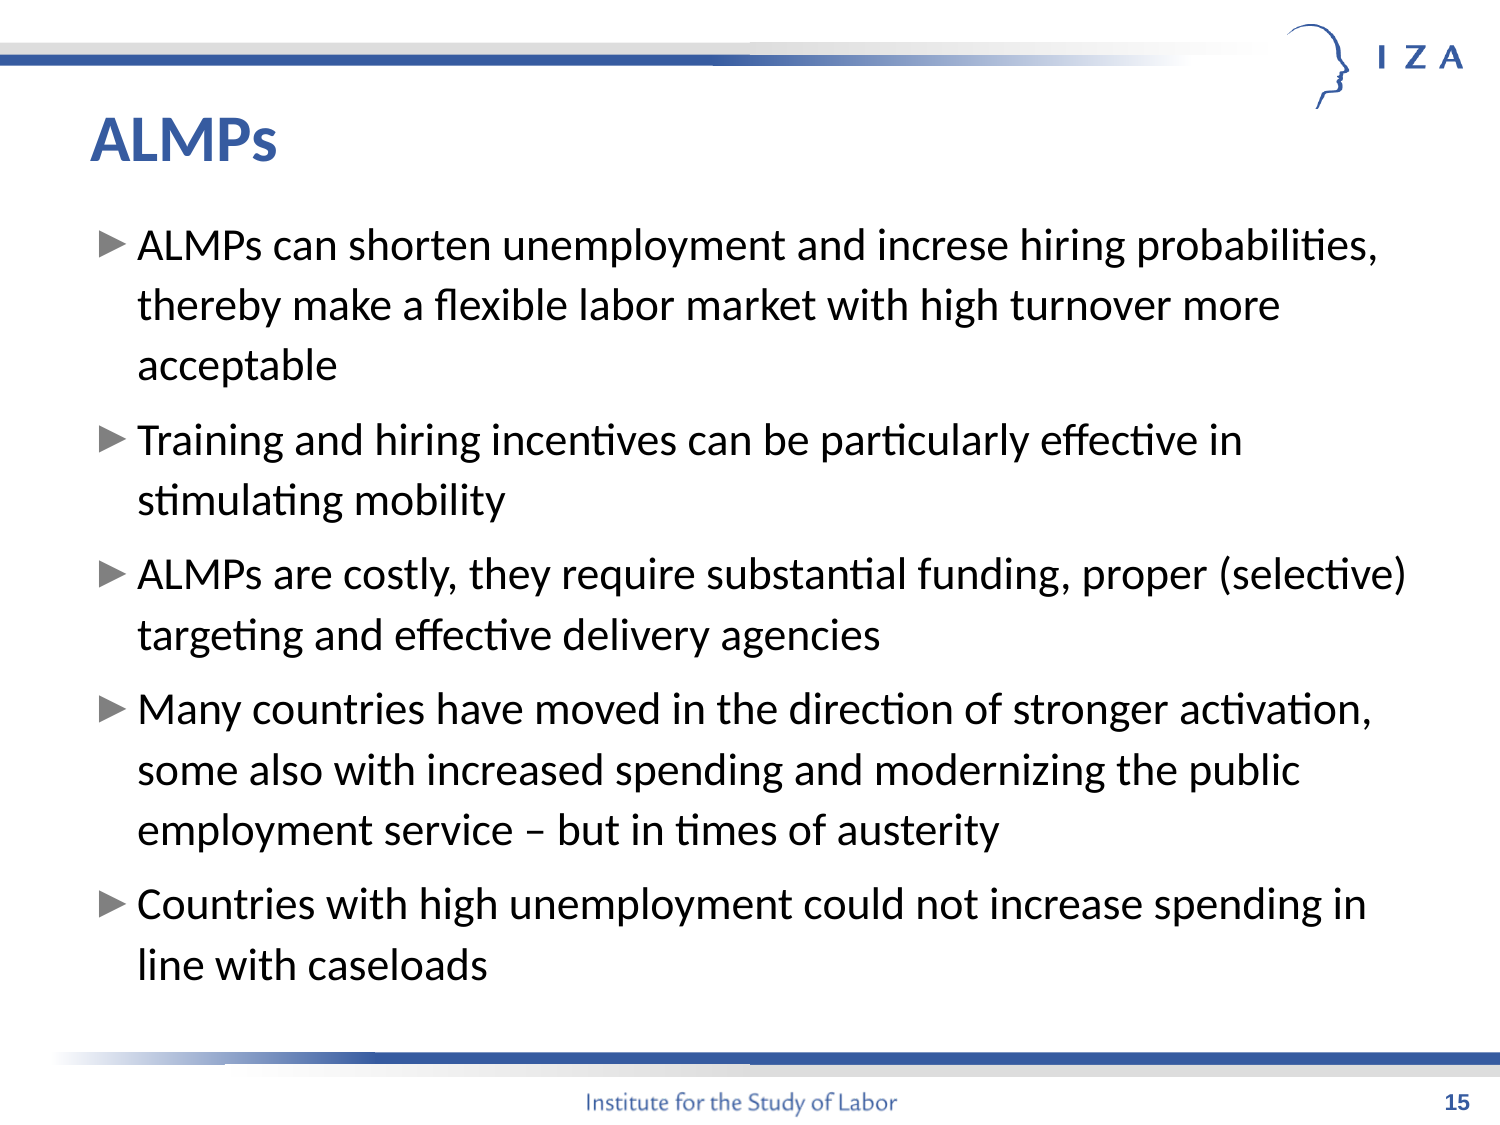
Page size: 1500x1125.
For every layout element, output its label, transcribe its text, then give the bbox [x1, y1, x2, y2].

list ALMPs can shorten unemployment and increse hiring probabilities, thereby make a flexible labor market with high turnover more acceptable Training and hiring incentives can be particularly effective in stimulating mobility ALMPs are costly, they require substantial funding, proper (selective) targeting and effective delivery agencies Many countries have moved in the direction of stronger activation, some also with increased spending and modernizing the public employment service – but in times of austerity Countries with high unemployment could not increase spending in line with caseloads [75, 201, 1425, 977]
title ALMPs [75, 62, 1425, 201]
slide_number 15 [1135, 1079, 1486, 1125]
picture [1287, 24, 1463, 109]
picture [585, 1088, 898, 1118]
